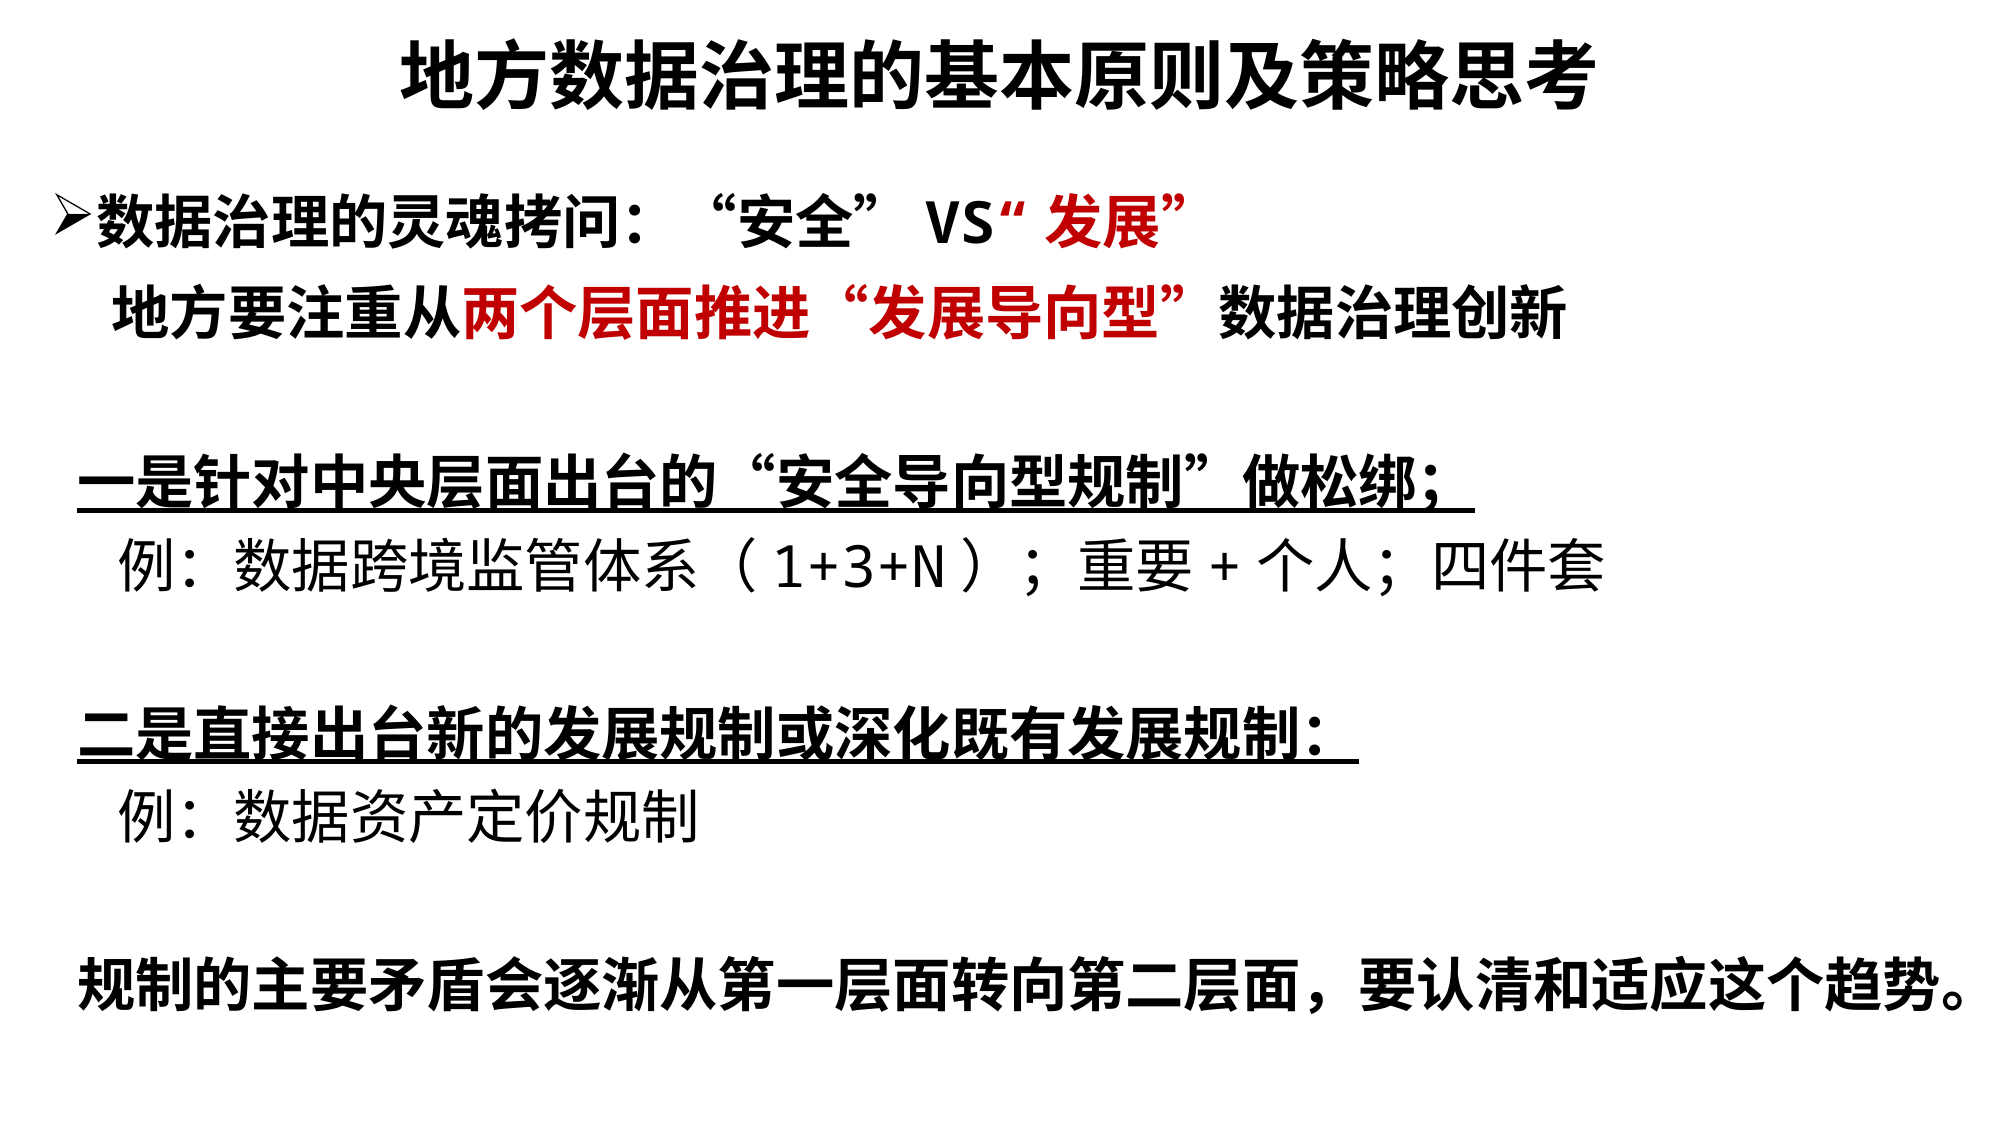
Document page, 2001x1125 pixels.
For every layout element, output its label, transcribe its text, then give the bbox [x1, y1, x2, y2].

list 数据治理的灵魂拷问：“安全”VS“发展” 地方要注重从两个层面推进“发展导向型”数据治理创新 一是针对中央层面出台的“安全导向型规制”做松绑； 例：数据跨境监管体系（1+3+N）；重要+个人；四件套 二是直接出台新的发展规制或深化既有发展规制： 例：数据资产定价规制 规制的主要矛盾会逐渐从第一层面转向第二层面，要认清和适应这个趋势。 [35, 186, 1977, 1106]
title 地方数据治理的基本原则及策略思考 [40, 29, 1960, 131]
